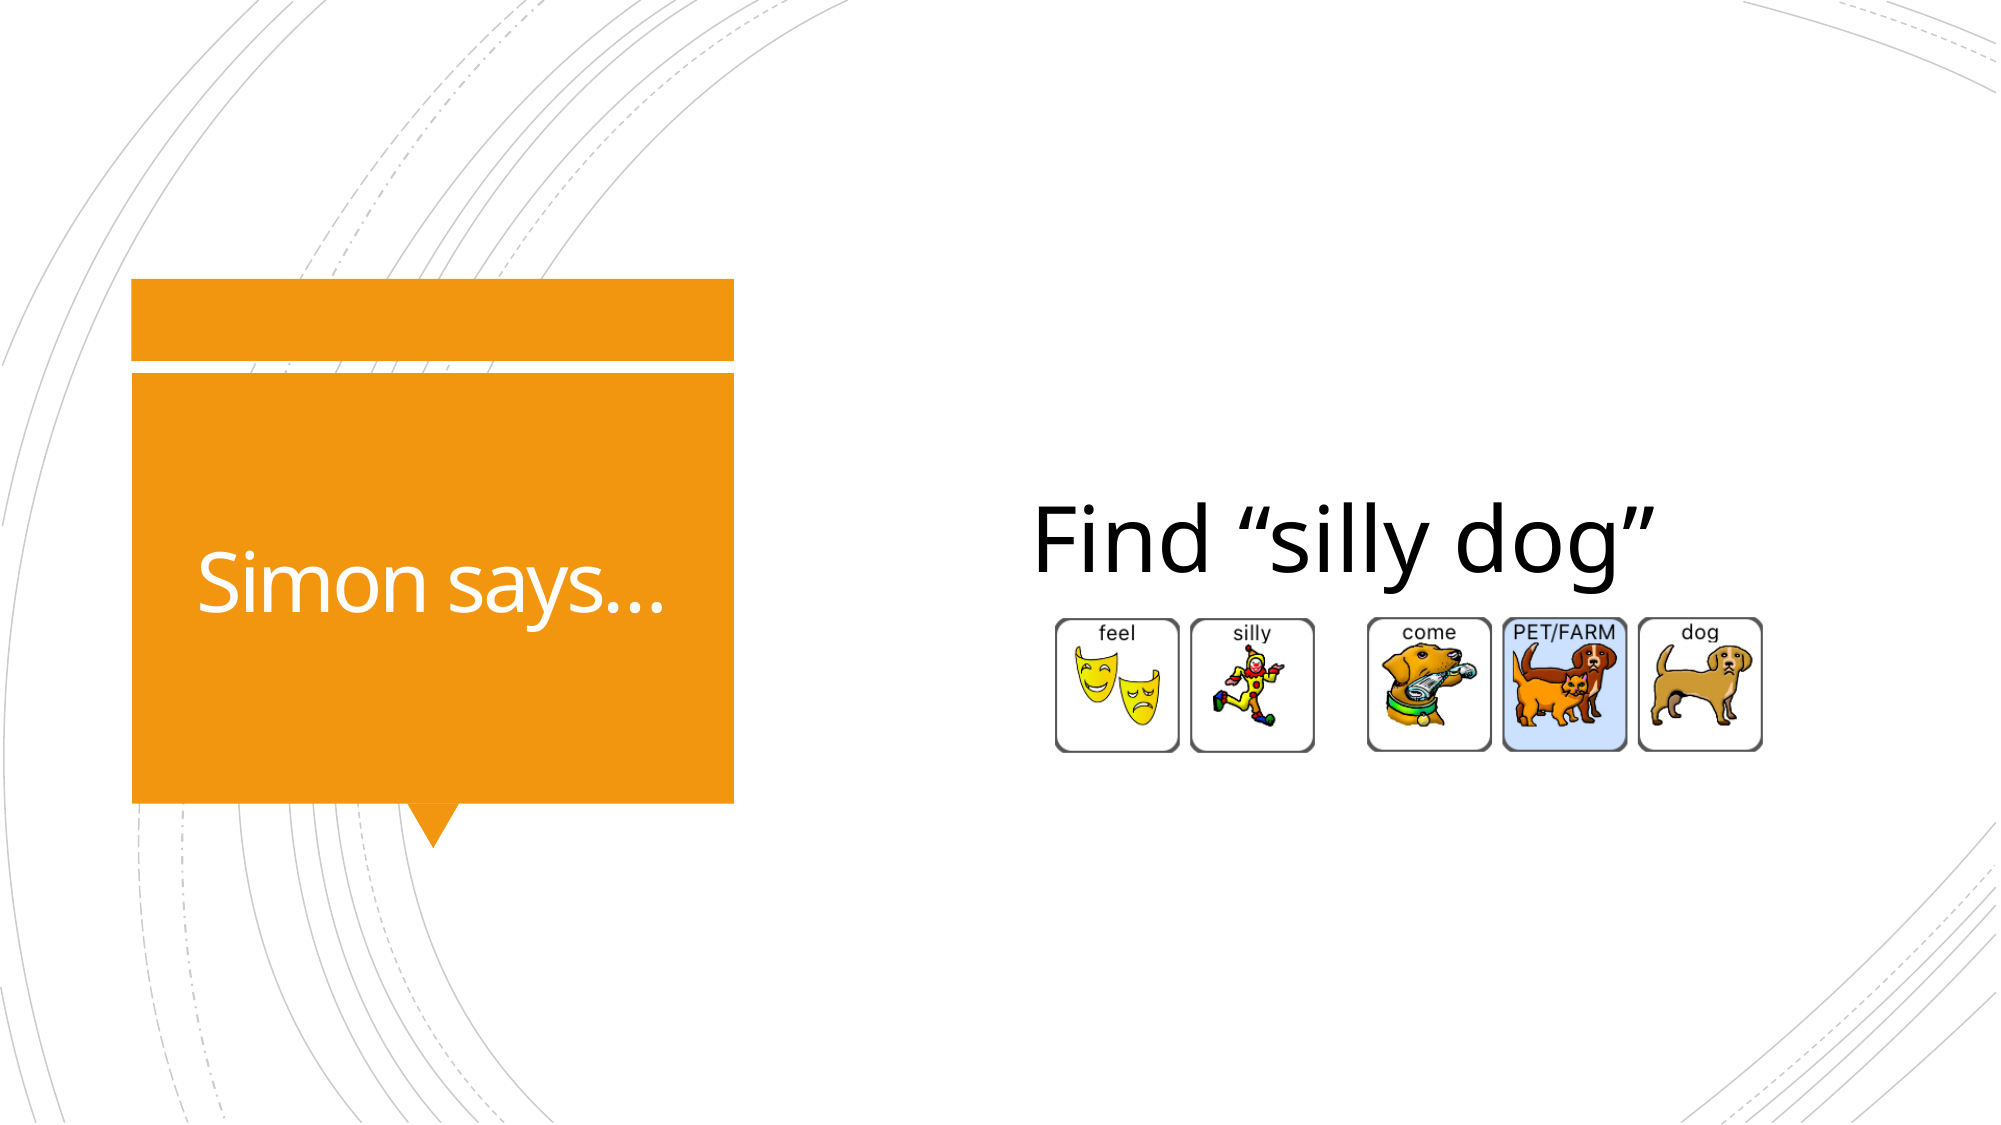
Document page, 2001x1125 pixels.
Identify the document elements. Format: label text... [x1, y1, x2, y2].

picture [1365, 614, 1766, 755]
picture [1053, 616, 1317, 755]
title Simon says… [145, 385, 720, 789]
list Find “silly dog” [839, 131, 1871, 993]
